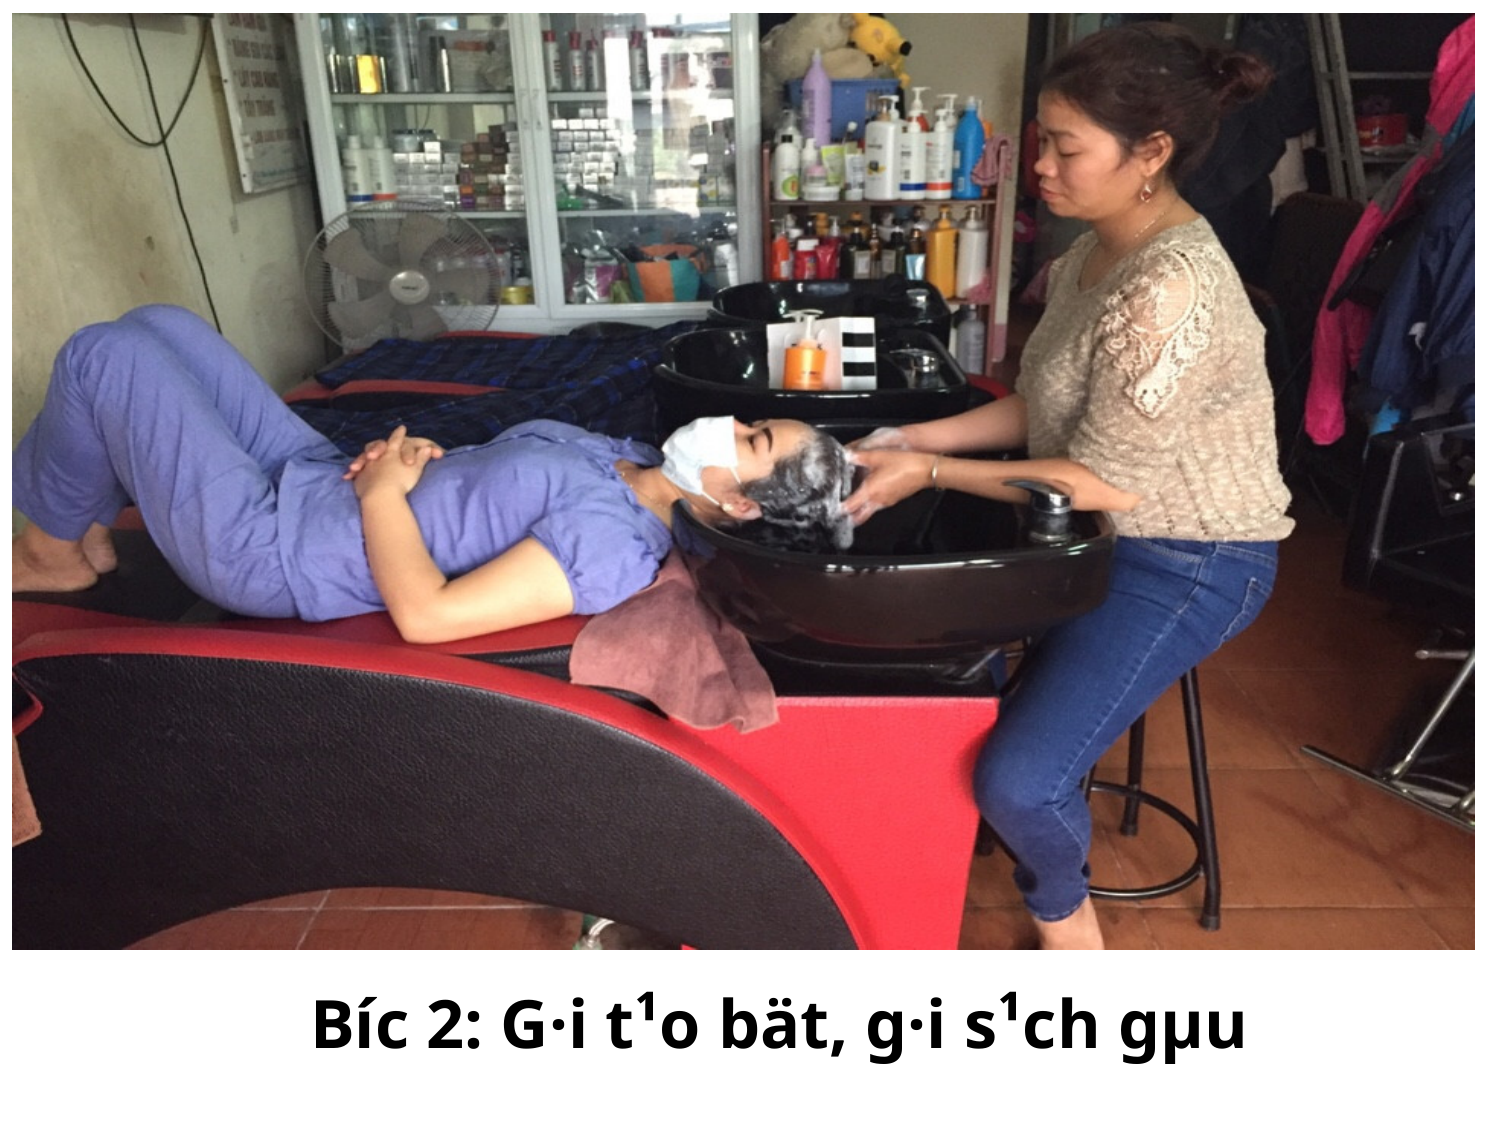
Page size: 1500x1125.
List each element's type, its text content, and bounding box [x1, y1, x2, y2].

picture [12, 12, 1476, 951]
text_box B­íc 2: G·i t¹o bät, g·i s¹ch gµu [295, 974, 1264, 1070]
